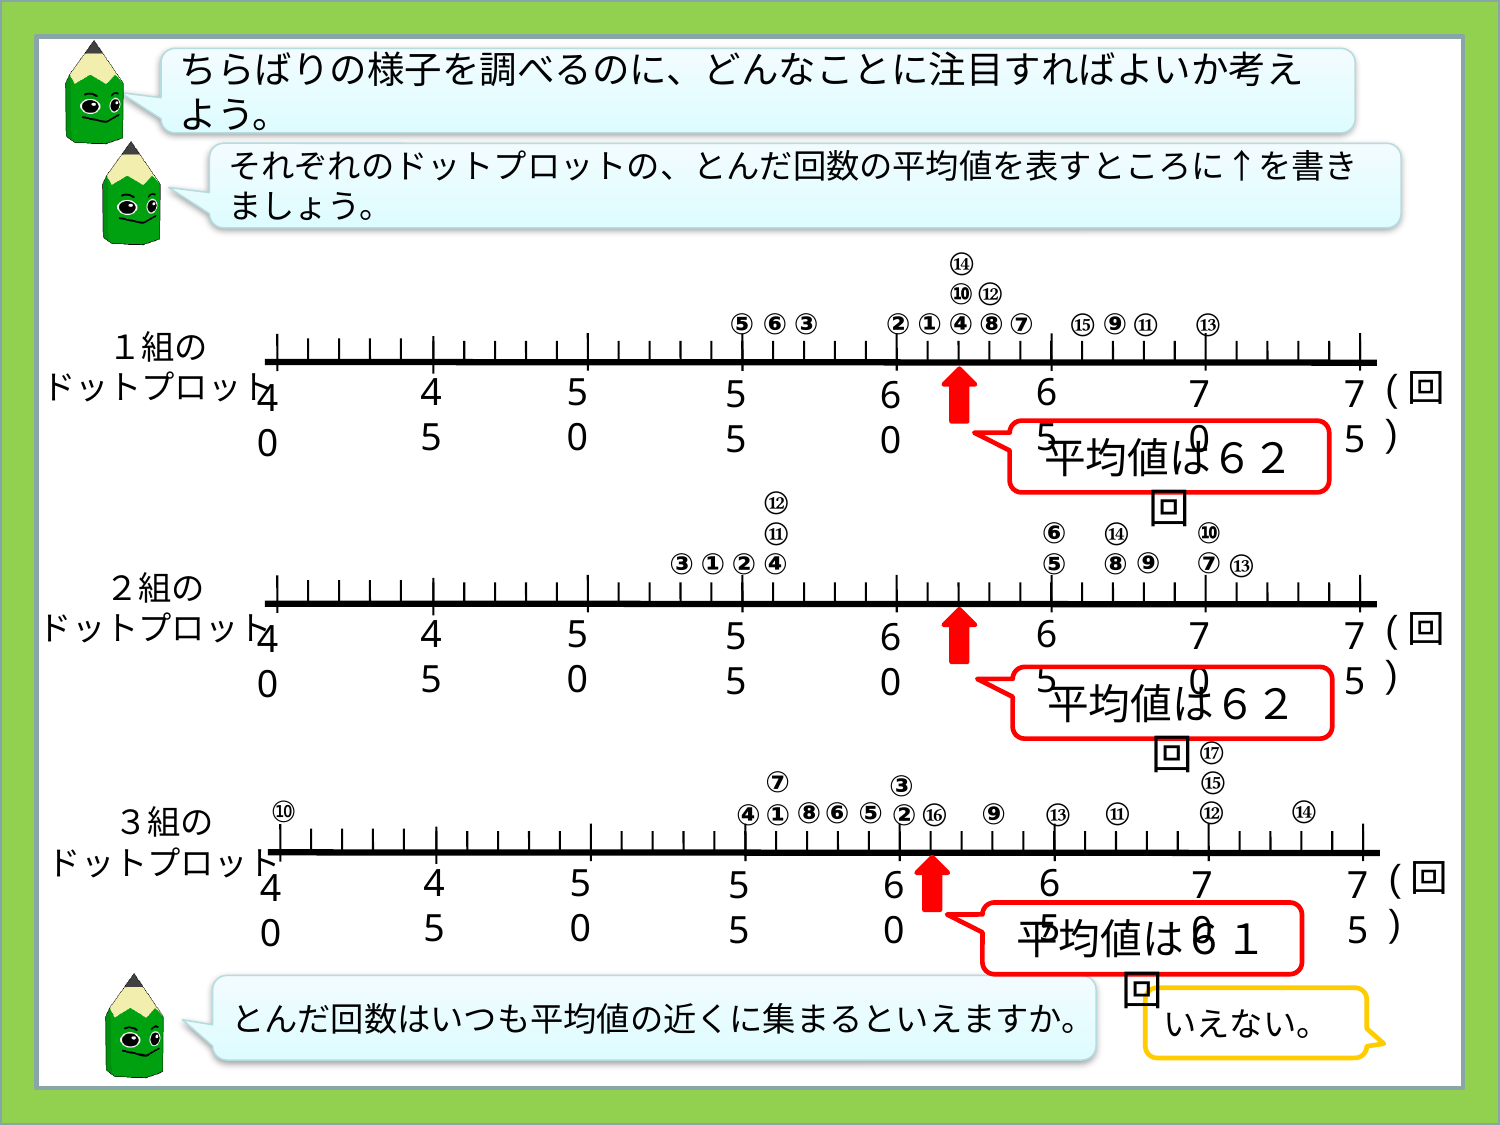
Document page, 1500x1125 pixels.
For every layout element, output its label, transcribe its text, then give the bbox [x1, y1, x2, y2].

text_box ⑮ [1185, 756, 1241, 807]
text_box １組の ドットプロット [27, 318, 290, 414]
text_box いえない。 [1145, 987, 1384, 1058]
text_box ⑩ [255, 785, 312, 822]
text_box ⑧ [781, 786, 837, 822]
picture [52, 34, 173, 251]
text_box ⑨ [1121, 536, 1176, 573]
text_box ⑫ [1183, 785, 1240, 822]
text_box ① [709, 537, 716, 573]
text_box 平均値は６２回 [974, 435, 1332, 495]
text_box ⑥ [837, 787, 865, 822]
text_box ⑥ [1026, 507, 1082, 557]
text_box 平均値は６２回 [975, 677, 1335, 741]
text_box ⑪ [1118, 297, 1174, 331]
text_box ④ [933, 318, 964, 331]
text_box ⑦ [750, 756, 805, 807]
text_box ⑧ [1088, 538, 1121, 573]
text_box ① [926, 297, 933, 331]
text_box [241, 333, 1472, 427]
text_box ⑪ [1089, 787, 1146, 822]
text_box ① [776, 807, 781, 822]
text_box ⑧ [964, 317, 1019, 331]
picture [92, 967, 176, 1083]
text_box ② [898, 810, 907, 822]
text_box ⑬ [1030, 787, 1086, 822]
text_box ⑤ [714, 297, 747, 331]
text_box ３組の ドットプロット [33, 794, 255, 889]
text_box ③ [874, 759, 929, 810]
text_box ⑩ [1181, 507, 1237, 557]
text_box ⑤ [843, 786, 898, 822]
text_box ⑥ [747, 297, 803, 331]
text_box ⑨ [966, 788, 1022, 822]
text_box ⑦ [1019, 297, 1049, 331]
text_box ⑰ [1184, 741, 1240, 776]
text_box とんだ回数はいつも平均値の近くに集まるといえますか。 [181, 974, 1097, 1061]
text_box ③ [654, 537, 709, 573]
text_box ⑩ [933, 267, 989, 318]
text_box ⑫ [748, 476, 804, 526]
text_box ⑬ [1214, 538, 1270, 573]
text_box ちらばりの様子を調べるのに、どんなことに注目すればよいか考えよう。 [140, 47, 1356, 134]
text_box ⑨ [1111, 297, 1118, 331]
text_box ⑪ [748, 526, 804, 557]
text_box それぞれのドットプロットの、とんだ回数の平均値を表すところに↑を書きましょう。 [177, 142, 1402, 229]
text_box ⑬ [1180, 297, 1236, 331]
text_box ⑯ [907, 788, 963, 822]
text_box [244, 823, 1475, 918]
text_box ⑦ [1181, 557, 1214, 573]
text_box ⑮ [1055, 297, 1111, 331]
text_box ⑭ [1089, 507, 1145, 557]
text_box ⑭ [934, 237, 990, 287]
text_box ④ [721, 788, 776, 822]
text_box ② [716, 537, 748, 573]
text_box ② [871, 297, 926, 331]
text_box 平均値は６１回 [963, 925, 1305, 977]
text_box ２組の ドットプロット [24, 559, 287, 655]
text_box ③ [803, 297, 834, 331]
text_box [241, 574, 1472, 669]
text_box ⑫ [962, 266, 1019, 317]
text_box ⑤ [1026, 557, 1082, 573]
text_box ④ [748, 557, 803, 573]
text_box ⑭ [1276, 785, 1332, 822]
